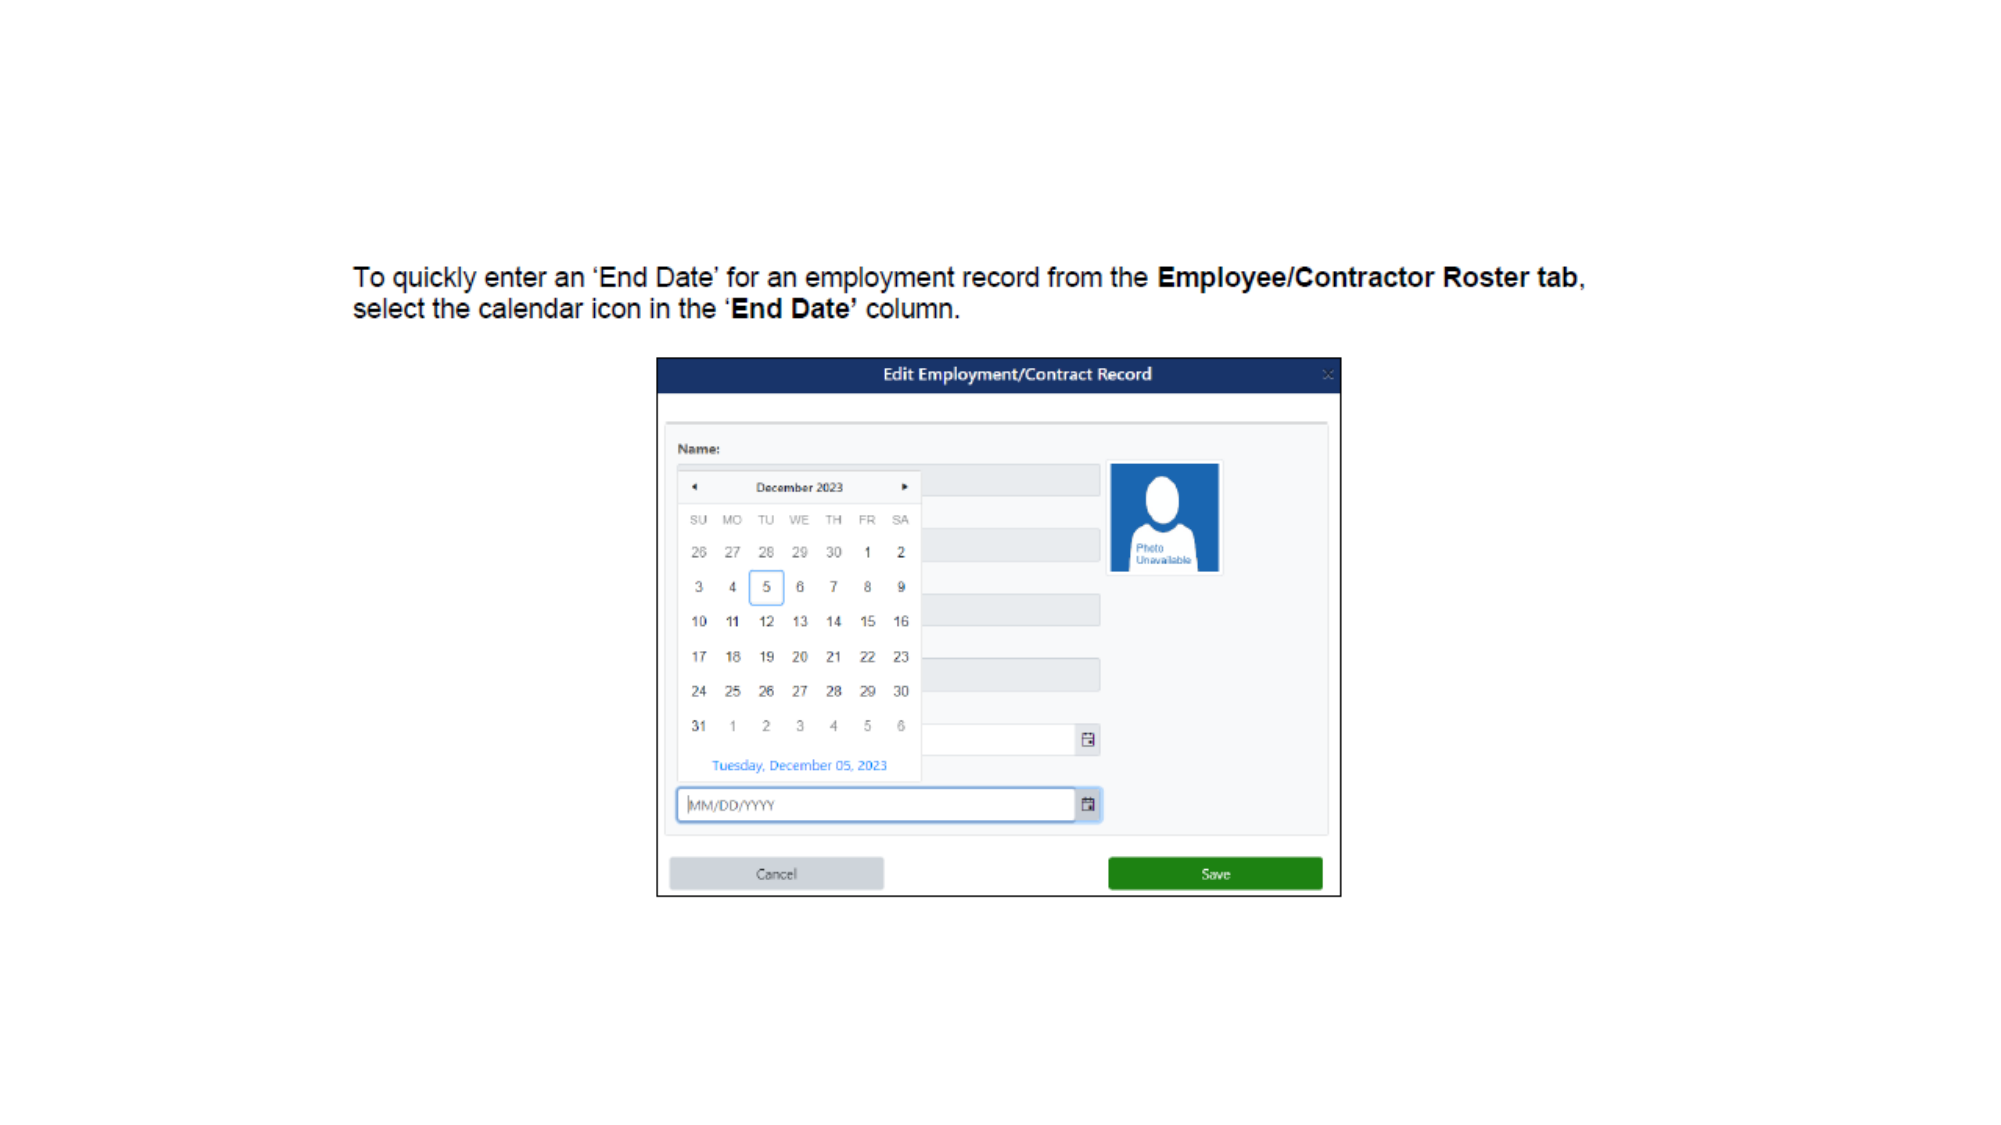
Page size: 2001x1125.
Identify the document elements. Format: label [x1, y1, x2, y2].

picture [314, 208, 1686, 917]
